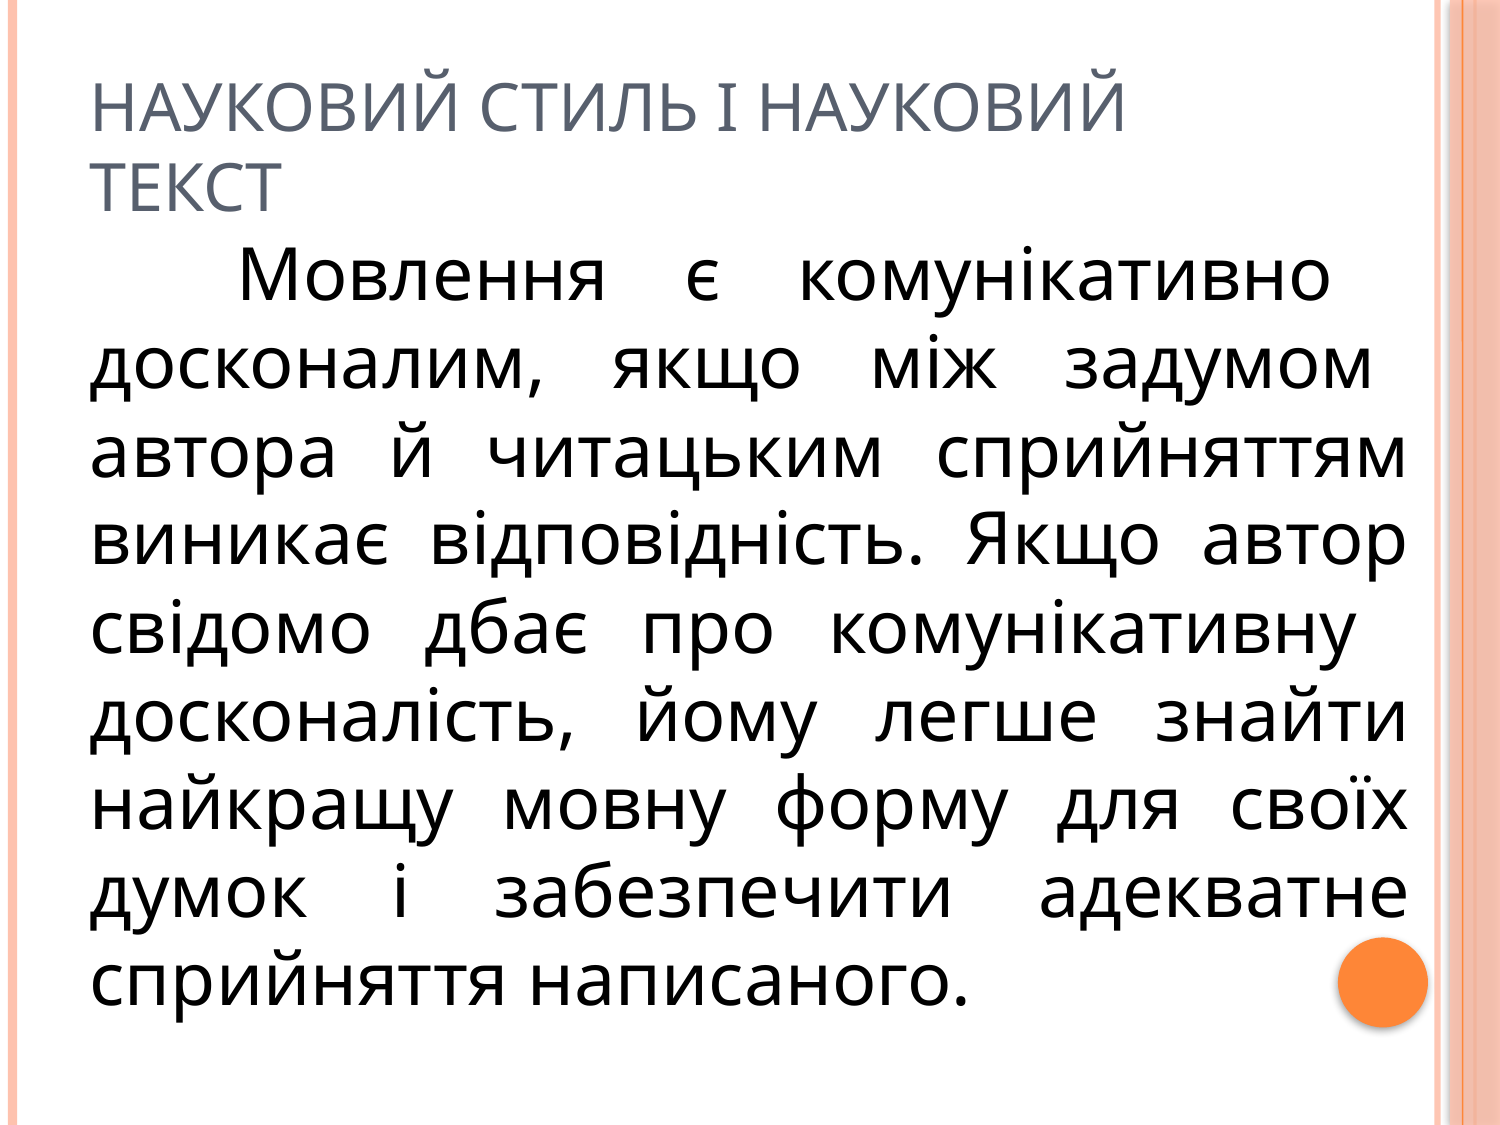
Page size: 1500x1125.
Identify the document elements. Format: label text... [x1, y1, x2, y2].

list Мовлення є комунікативно досконалим, якщо між задумом автора й читацьким сприйняттям виникає відповідність. Якщо автор свідомо дбає про комунікативну досконалість, йому легше знайти найкращу мовну форму для своїх думок і забезпечити адекватне сприйняття написаного. [75, 219, 1425, 1035]
title Науковий стиль і науковий текст [75, 45, 1300, 219]
